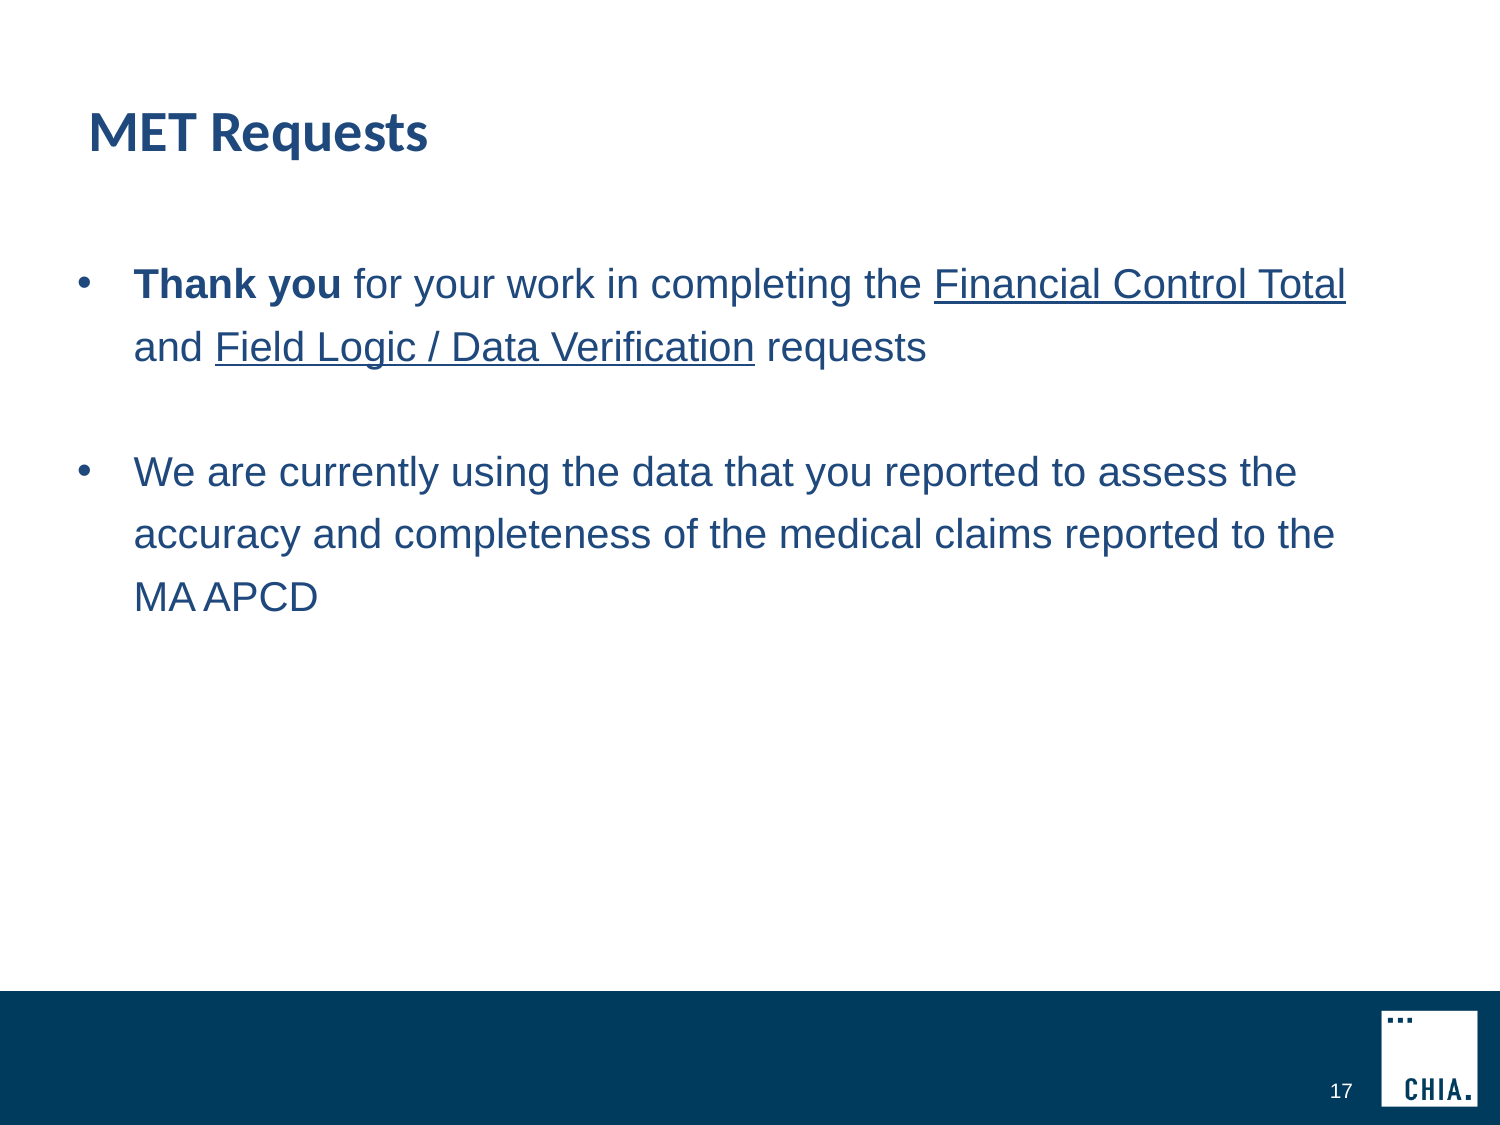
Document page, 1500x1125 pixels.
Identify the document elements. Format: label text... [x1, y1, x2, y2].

text_box Thank you for your work in completing the Financial Control Total and Field Logic / Data Verification requests We are currently using the data that you reported to assess the accuracy and completeness of the medical claims reported to the MA APCD [62, 237, 1413, 815]
picture [0, 991, 1500, 1125]
slide_number 17 [1017, 1060, 1368, 1121]
title MET Requests [73, 75, 1393, 181]
